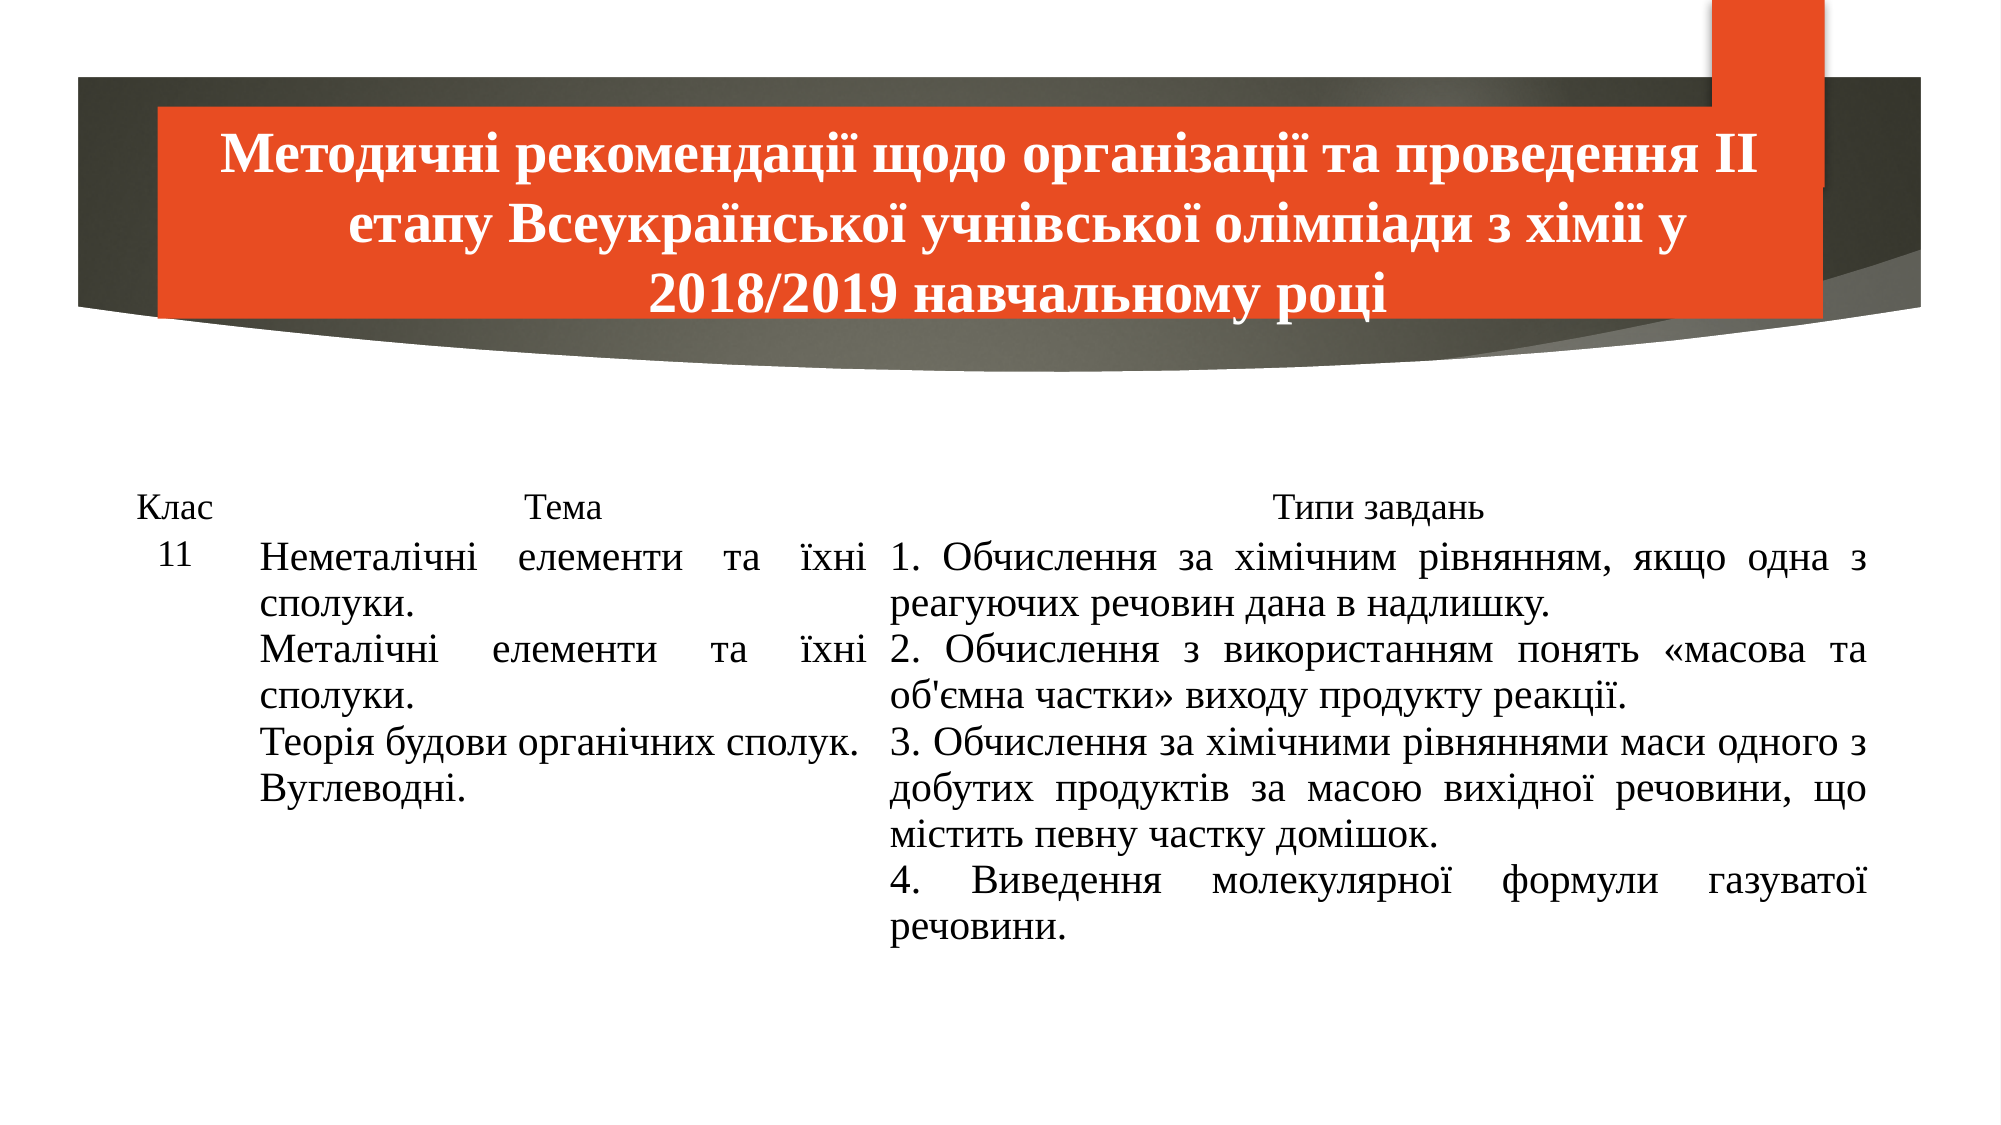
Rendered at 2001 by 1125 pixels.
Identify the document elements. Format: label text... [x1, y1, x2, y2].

table_cell 11 [102, 533, 248, 949]
picture [79, 78, 1712, 317]
picture [181, 319, 1667, 371]
list Методичні рекомендації щодо організації та проведення ІІ етапу Всеукраїнської учнівської олімпіади з хімії у 2018/2019 навчальному році [157, 106, 1823, 319]
list PISA [511, 42, 1693, 91]
table_cell 1. Обчислення за хімічним рівнянням, якщо одна з реагуючих речовин дана в надлишку. 2. Обчислення з використанням понять «масова та об'ємна частки» виходу продукту реакції. 3. Обчислення за хімічними рівняннями маси одного з добутих продуктів за масою вихідної речовини, що містить певну частку домішок. 4. Виведення молекулярної формули газуватої речовини. [879, 533, 1879, 949]
table_header Тема [248, 486, 879, 533]
table_header Клас [102, 486, 248, 533]
table_cell Неметалічні елементи та їхні сполуки. Металічні елементи та їхні сполуки. Теорія будови органічних сполук. Вуглеводні. [248, 533, 879, 949]
table_header Типи завдань [879, 486, 1879, 533]
picture [1823, 78, 1920, 280]
